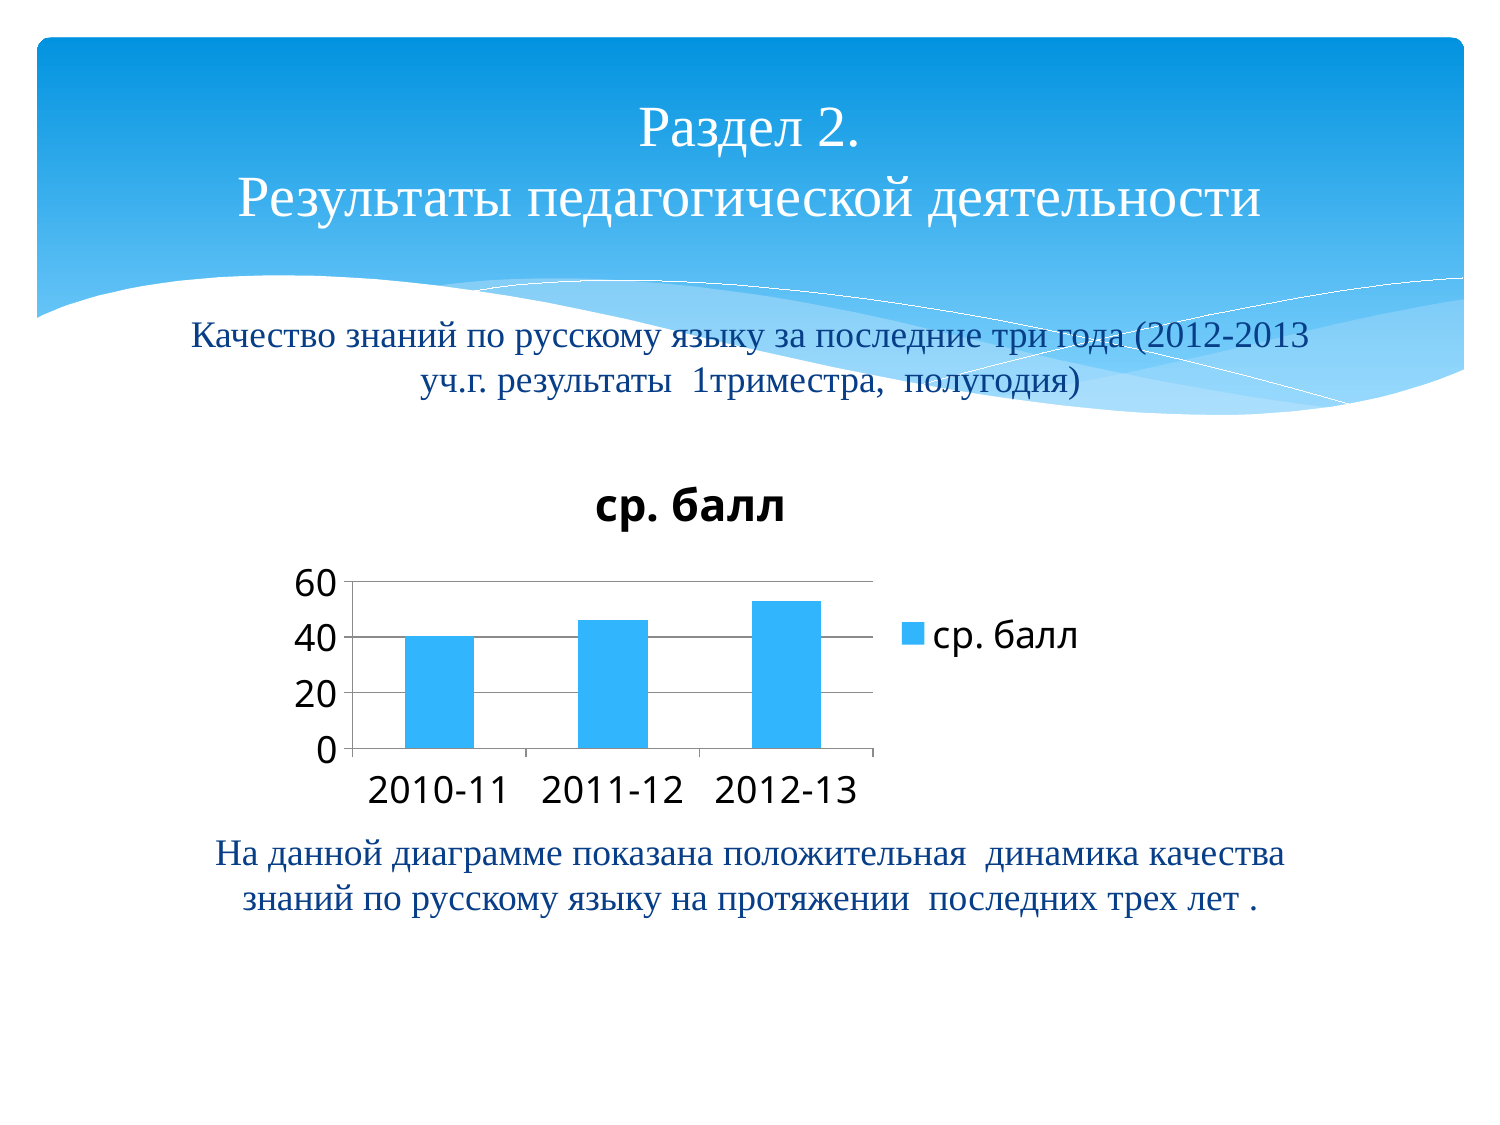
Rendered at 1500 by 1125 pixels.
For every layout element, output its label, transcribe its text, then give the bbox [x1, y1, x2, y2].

title Раздел 2. Результаты педагогической деятельности [75, 55, 1425, 261]
list Качество знаний по русскому языку за последние три года (2012-2013 уч.г. результаты 1триместра, полугодия) На данной диаграмме показана положительная динамика качества знаний по русскому языку на протяжении последних трех лет . [143, 302, 1359, 1005]
chart [277, 444, 1105, 823]
